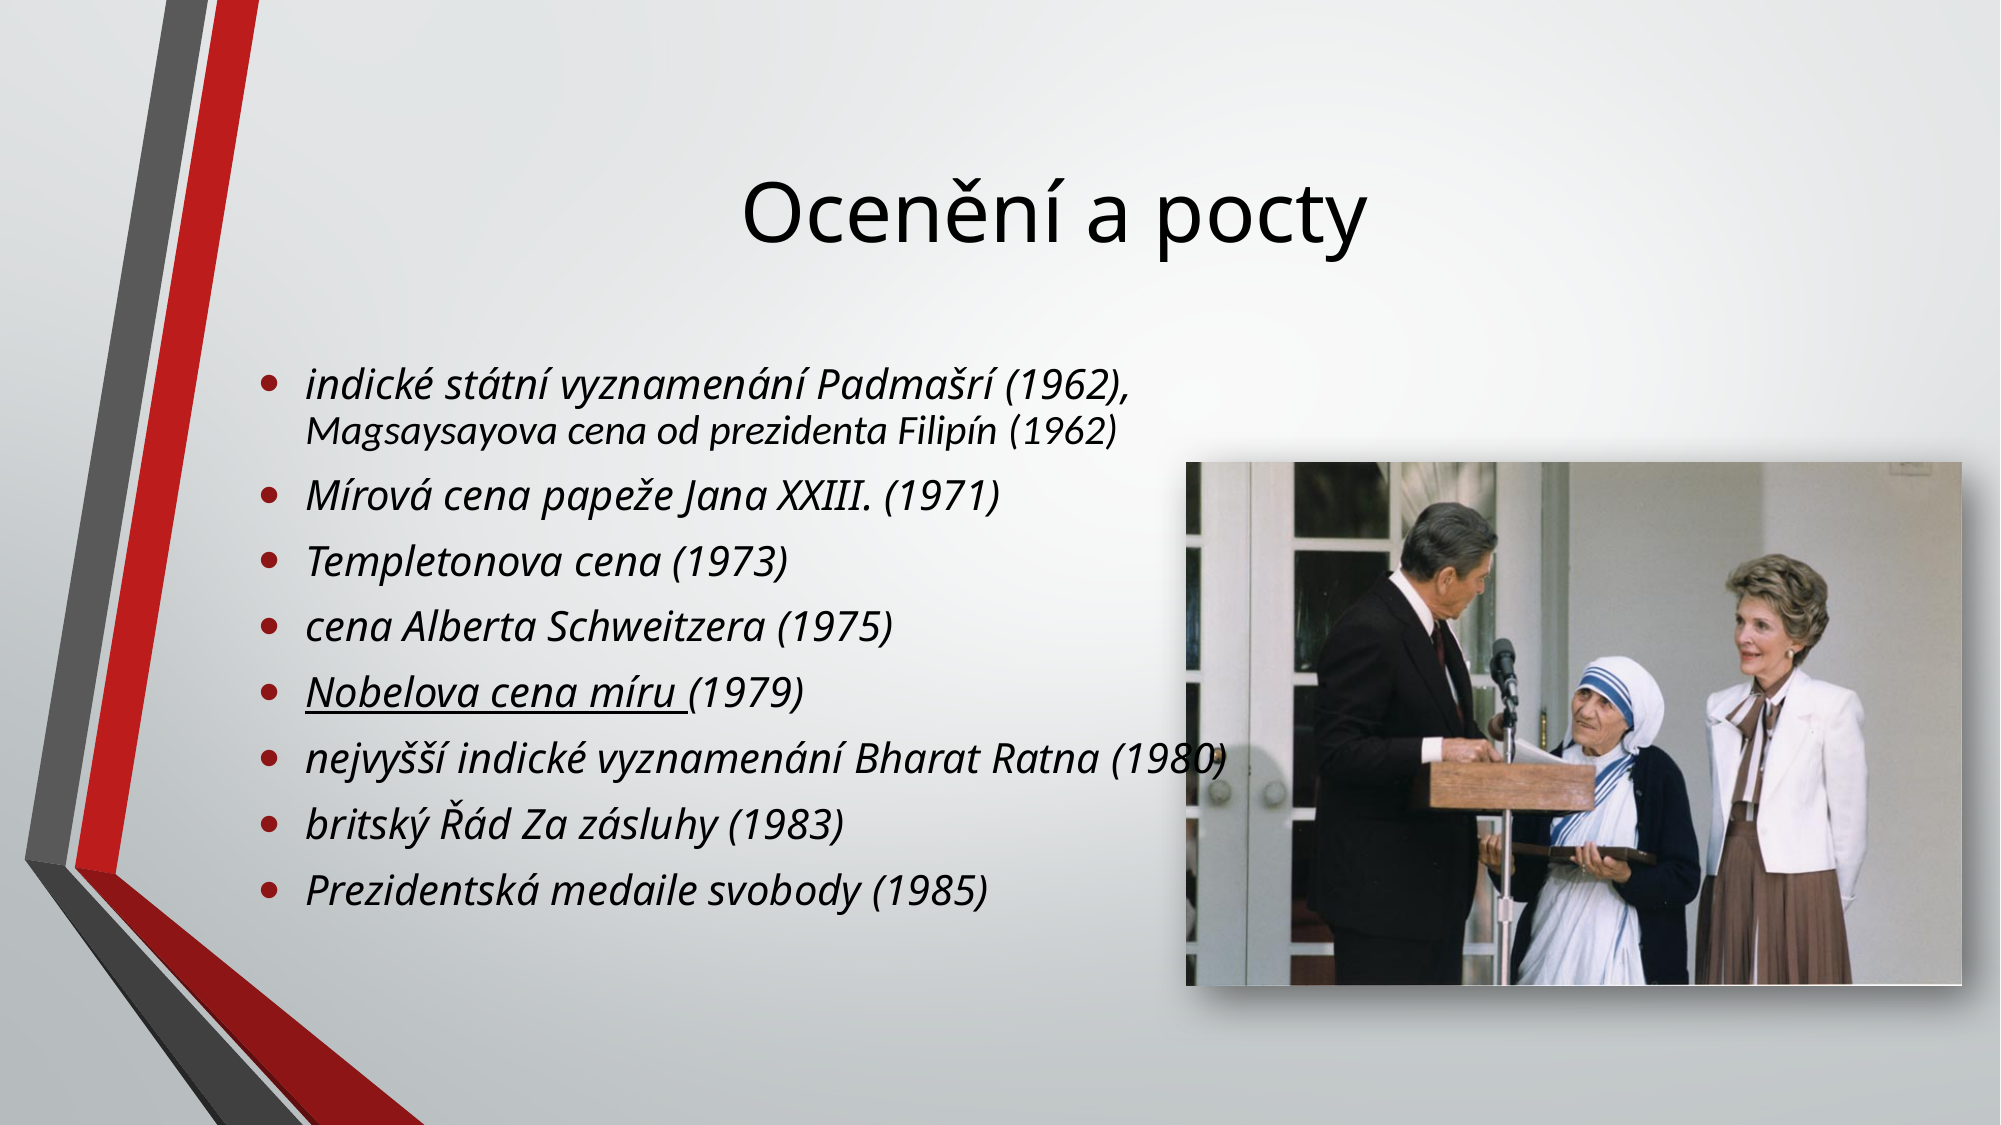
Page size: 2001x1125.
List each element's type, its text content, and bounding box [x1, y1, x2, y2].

title Ocenění a pocty [243, 112, 1887, 307]
picture [1185, 462, 1962, 986]
list indické státní vyznamenání Padmašrí (1962), Magsaysayova cena od prezidenta Filipín (1962) Mírová cena papeže Jana XXIII. (1971) Templetonova cena (1973) сena Alberta Schweitzera (1975) Nobelova cena míru (1979) nejvyšší indické vyznamenání Bharat Ratna (1980) britský Řád Za zásluhy (1983) Prezidentská medaile svobody (1985) [243, 327, 1369, 950]
